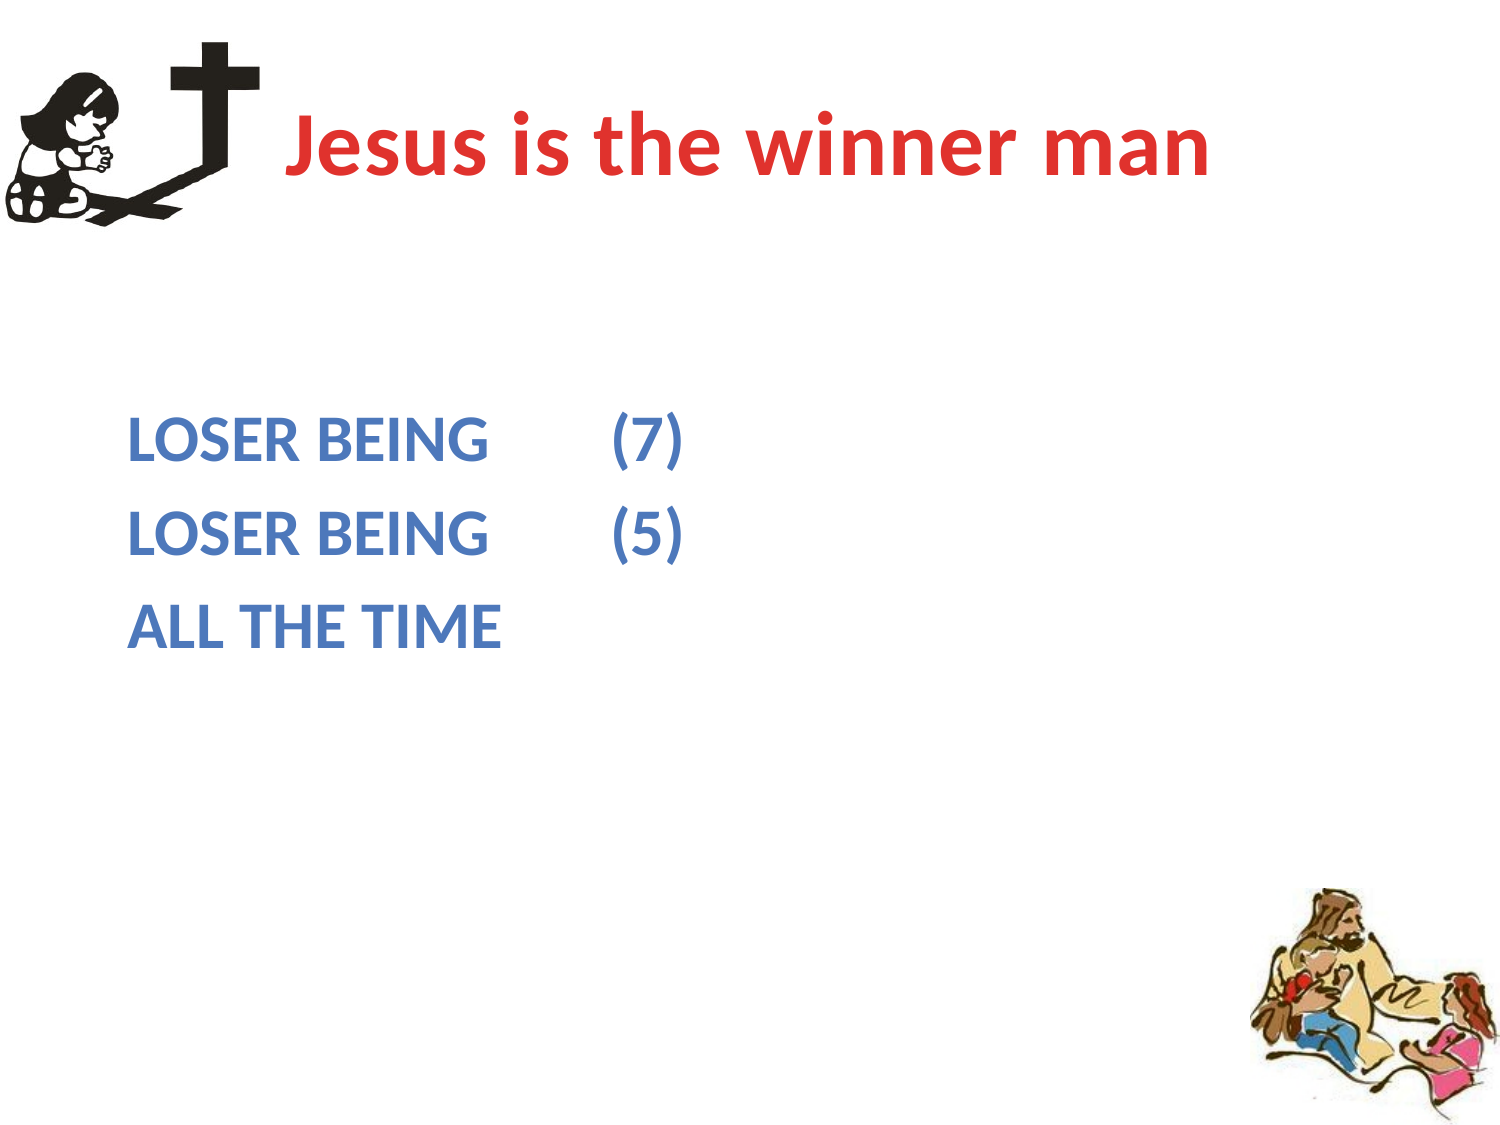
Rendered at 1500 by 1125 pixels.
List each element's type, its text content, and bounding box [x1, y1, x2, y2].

picture [1249, 888, 1500, 1125]
list Loser being (7) Loser being (5) All the time [112, 387, 1363, 1025]
picture [0, 0, 263, 263]
title Jesus is the winner man [266, 45, 1425, 233]
